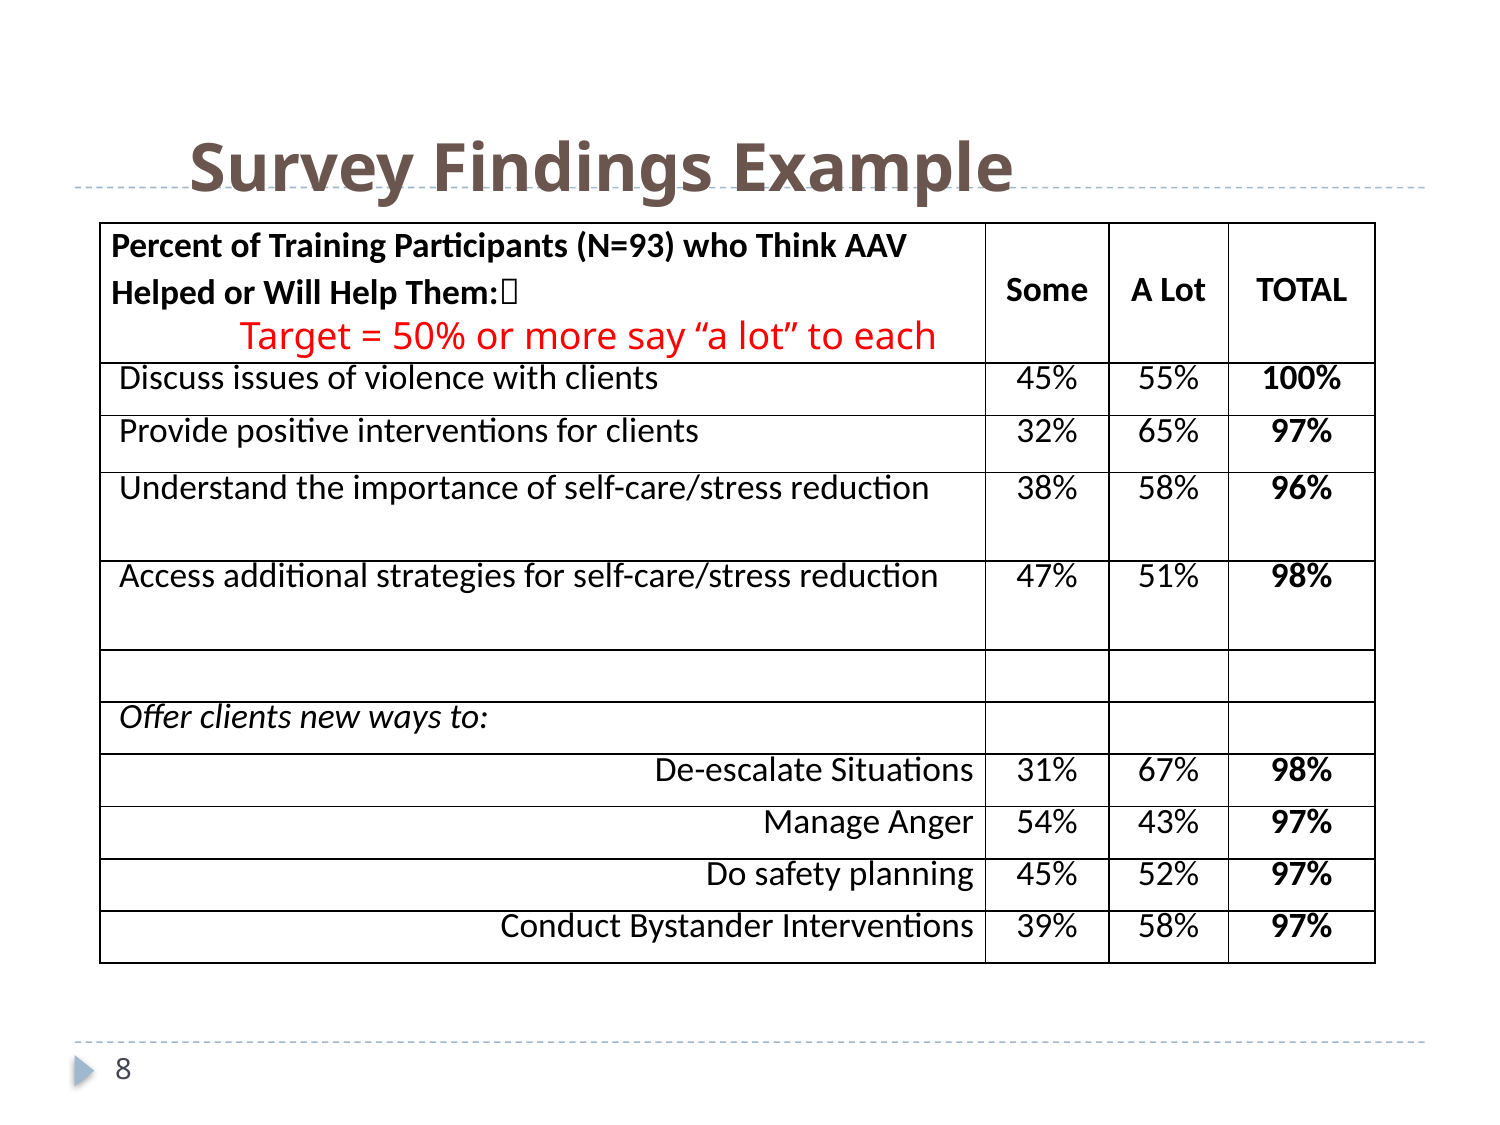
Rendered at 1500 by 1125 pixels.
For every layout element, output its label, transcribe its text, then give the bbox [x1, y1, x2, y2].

table_cell 31% [986, 755, 1108, 806]
table_cell Discuss issues of violence with clients [101, 364, 985, 415]
table_cell 55% [1110, 364, 1228, 415]
table_cell [101, 651, 985, 701]
table_cell [1229, 703, 1374, 753]
table_cell Conduct Bystander Interventions [101, 912, 985, 962]
table_cell 98% [1229, 562, 1374, 649]
table_cell Provide positive interventions for clients [101, 416, 985, 472]
table_header A Lot [1110, 224, 1228, 362]
table_cell 98% [1229, 755, 1374, 806]
table_cell De-escalate Situations [101, 755, 985, 806]
table_cell 54% [986, 807, 1108, 858]
table_cell 47% [986, 562, 1108, 649]
slide_number 8 [100, 1042, 426, 1103]
table_header Percent of Training Participants (N=93) who Think AAV Helped or Will Help Them: [101, 224, 985, 362]
table_cell 97% [1229, 860, 1374, 910]
table_header Some [986, 224, 1108, 362]
table_cell 96% [1229, 473, 1374, 560]
table_cell 43% [1110, 807, 1228, 858]
table_cell 58% [1110, 912, 1228, 962]
title Survey Findings Example [174, 87, 1425, 213]
text_box Target = 50% or more say “a lot” to each [224, 304, 988, 365]
table_cell 38% [986, 473, 1108, 560]
table_cell [1110, 651, 1228, 701]
table_cell Do safety planning [101, 860, 985, 910]
table_cell 97% [1229, 807, 1374, 858]
table_header TOTAL [1229, 224, 1374, 362]
table_cell 39% [986, 912, 1108, 962]
table_cell 65% [1110, 416, 1228, 472]
table_cell Access additional strategies for self-care/stress reduction [101, 562, 985, 649]
table_cell 67% [1110, 755, 1228, 806]
table_cell 97% [1229, 416, 1374, 472]
table_cell 58% [1110, 473, 1228, 560]
table_cell Offer clients new ways to: [101, 703, 985, 753]
table_cell [986, 651, 1108, 701]
table_cell [1229, 651, 1374, 701]
table_cell 45% [986, 860, 1108, 910]
table_cell [1110, 703, 1228, 753]
table_cell 32% [986, 416, 1108, 472]
table_cell Manage Anger [101, 807, 985, 858]
table_cell 97% [1229, 912, 1374, 962]
table_cell Understand the importance of self-care/stress reduction [101, 473, 985, 560]
table_cell [986, 703, 1108, 753]
table_cell 51% [1110, 562, 1228, 649]
table_cell 45% [986, 364, 1108, 415]
table_cell 52% [1110, 860, 1228, 910]
table_cell 100% [1229, 364, 1374, 415]
